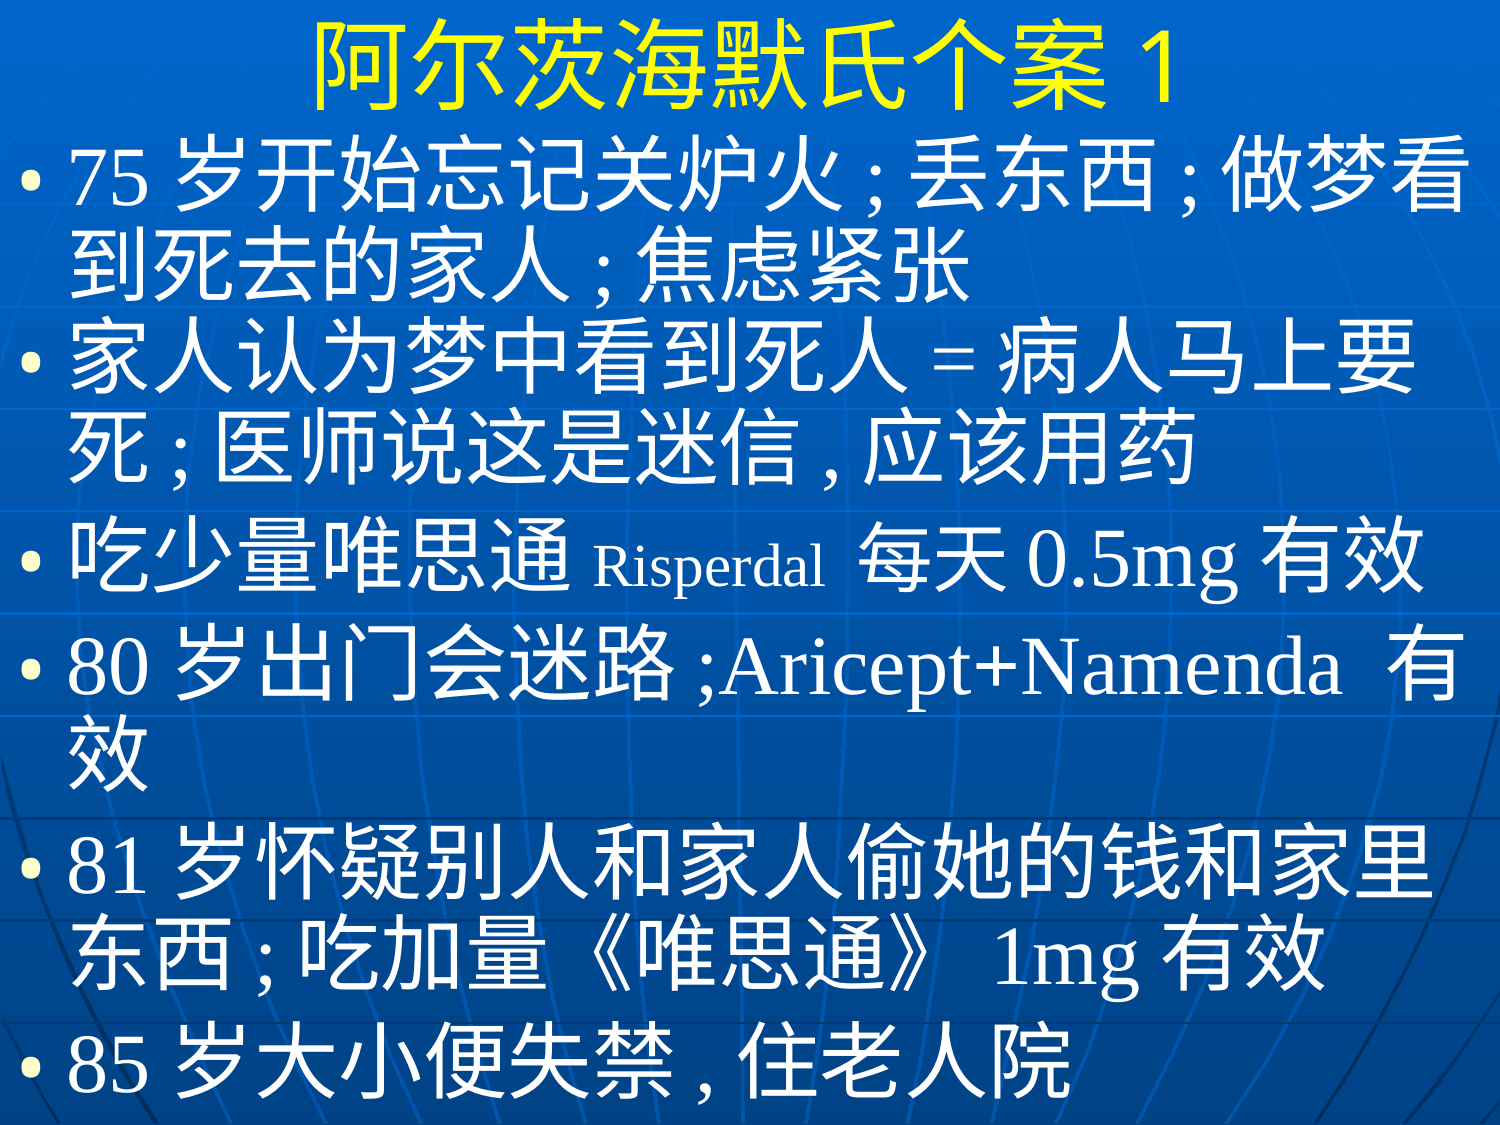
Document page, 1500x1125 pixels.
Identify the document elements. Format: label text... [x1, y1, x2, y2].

title 阿尔茨海默氏个案1 [0, 0, 1500, 125]
list 75岁开始忘记关炉火;丢东西;做梦看到死去的家人;焦虑紧张 家人认为梦中看到死人=病人马上要死;医师说这是迷信,应该用药 吃少量唯思通Risperdal 每天0.5mg有效 80岁出门会迷路;Aricept+Namenda 有效 81岁怀疑别人和家人偷她的钱和家里东西;吃加量《唯思通》1mg有效 85岁大小便失禁,住老人院 [0, 125, 1500, 1125]
